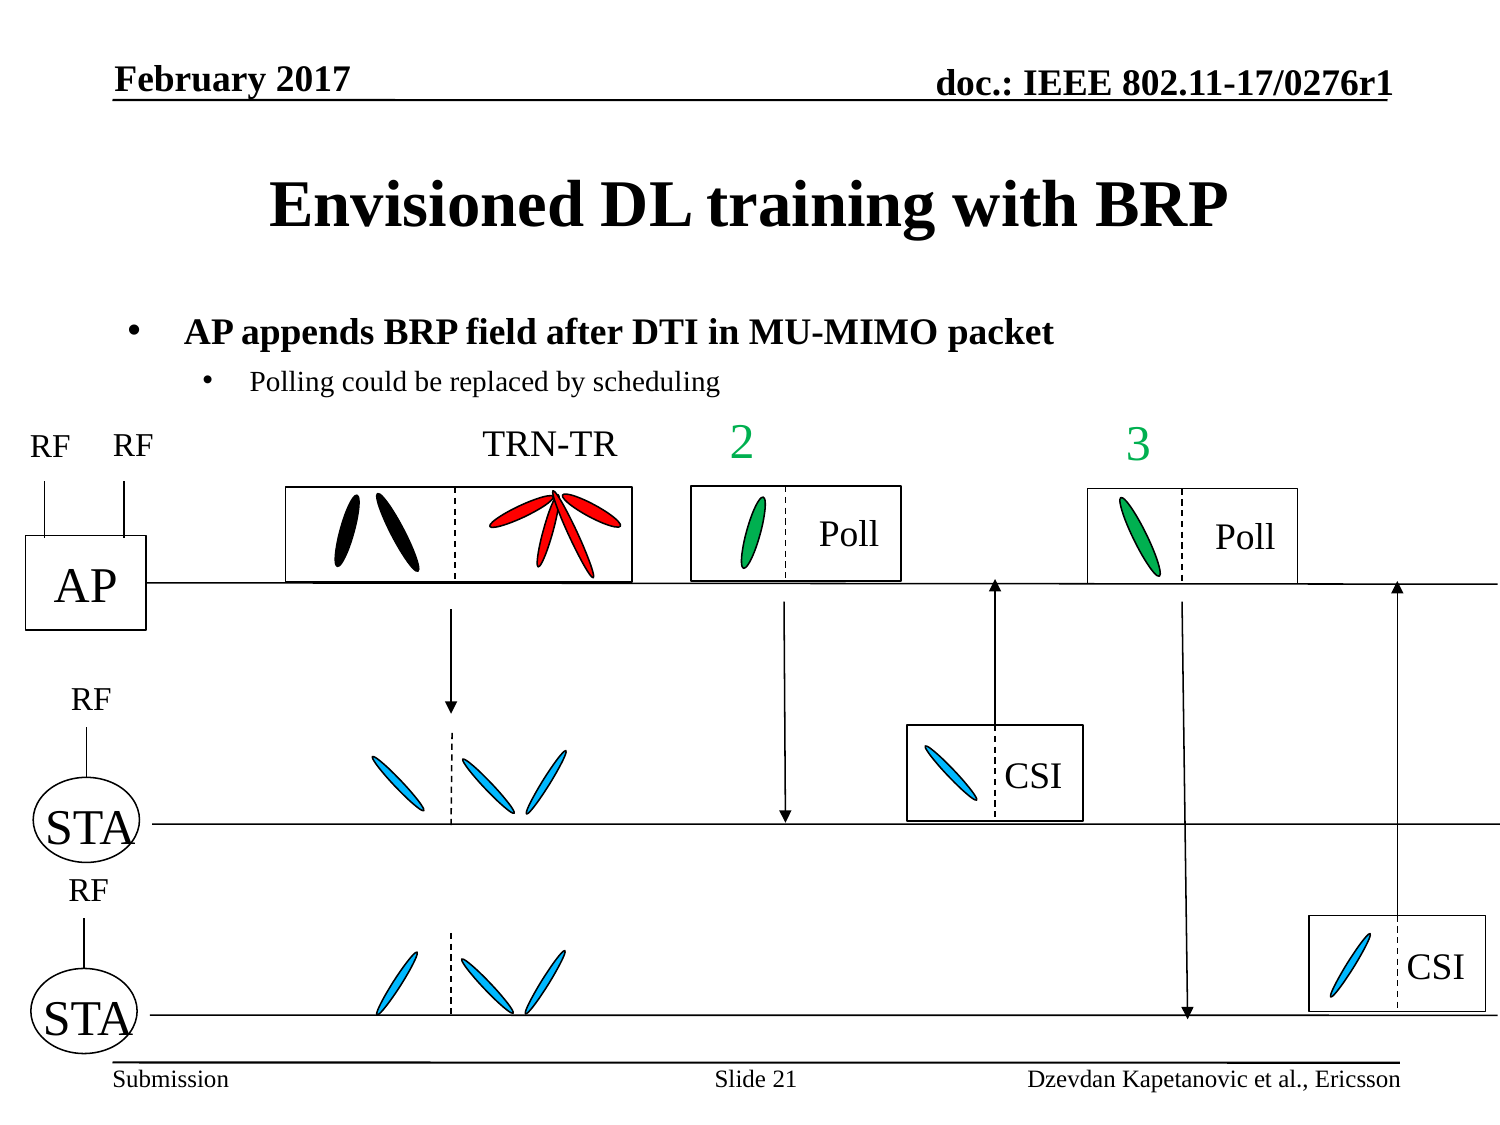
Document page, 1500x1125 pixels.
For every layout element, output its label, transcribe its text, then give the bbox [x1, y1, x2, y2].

title Envisioned DL training with BRP [112, 112, 1388, 288]
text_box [25, 535, 147, 631]
text_box [525, 950, 566, 1013]
text_box RF [53, 871, 125, 916]
text_box [376, 952, 418, 1013]
text_box RF [14, 416, 86, 472]
list AP appends BRP field after DTI in MU-MIMO packet Polling could be replaced by scheduling [112, 298, 1388, 411]
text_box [1308, 580, 1486, 1012]
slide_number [114, 54, 423, 100]
footer Dzevdan Kapetanovic et al., Ericsson [878, 1061, 1402, 1093]
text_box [27, 968, 151, 1054]
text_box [285, 486, 633, 592]
text_box RF [55, 669, 127, 725]
text_box [461, 959, 514, 1013]
text_box [372, 756, 424, 811]
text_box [690, 400, 902, 823]
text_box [907, 578, 1082, 822]
slide_number Slide 21 [712, 1061, 800, 1123]
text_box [1087, 402, 1298, 1020]
text_box TRN-TR [467, 411, 633, 471]
text_box [462, 759, 515, 814]
text_box [526, 750, 567, 814]
text_box RF [98, 416, 169, 471]
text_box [30, 777, 153, 863]
